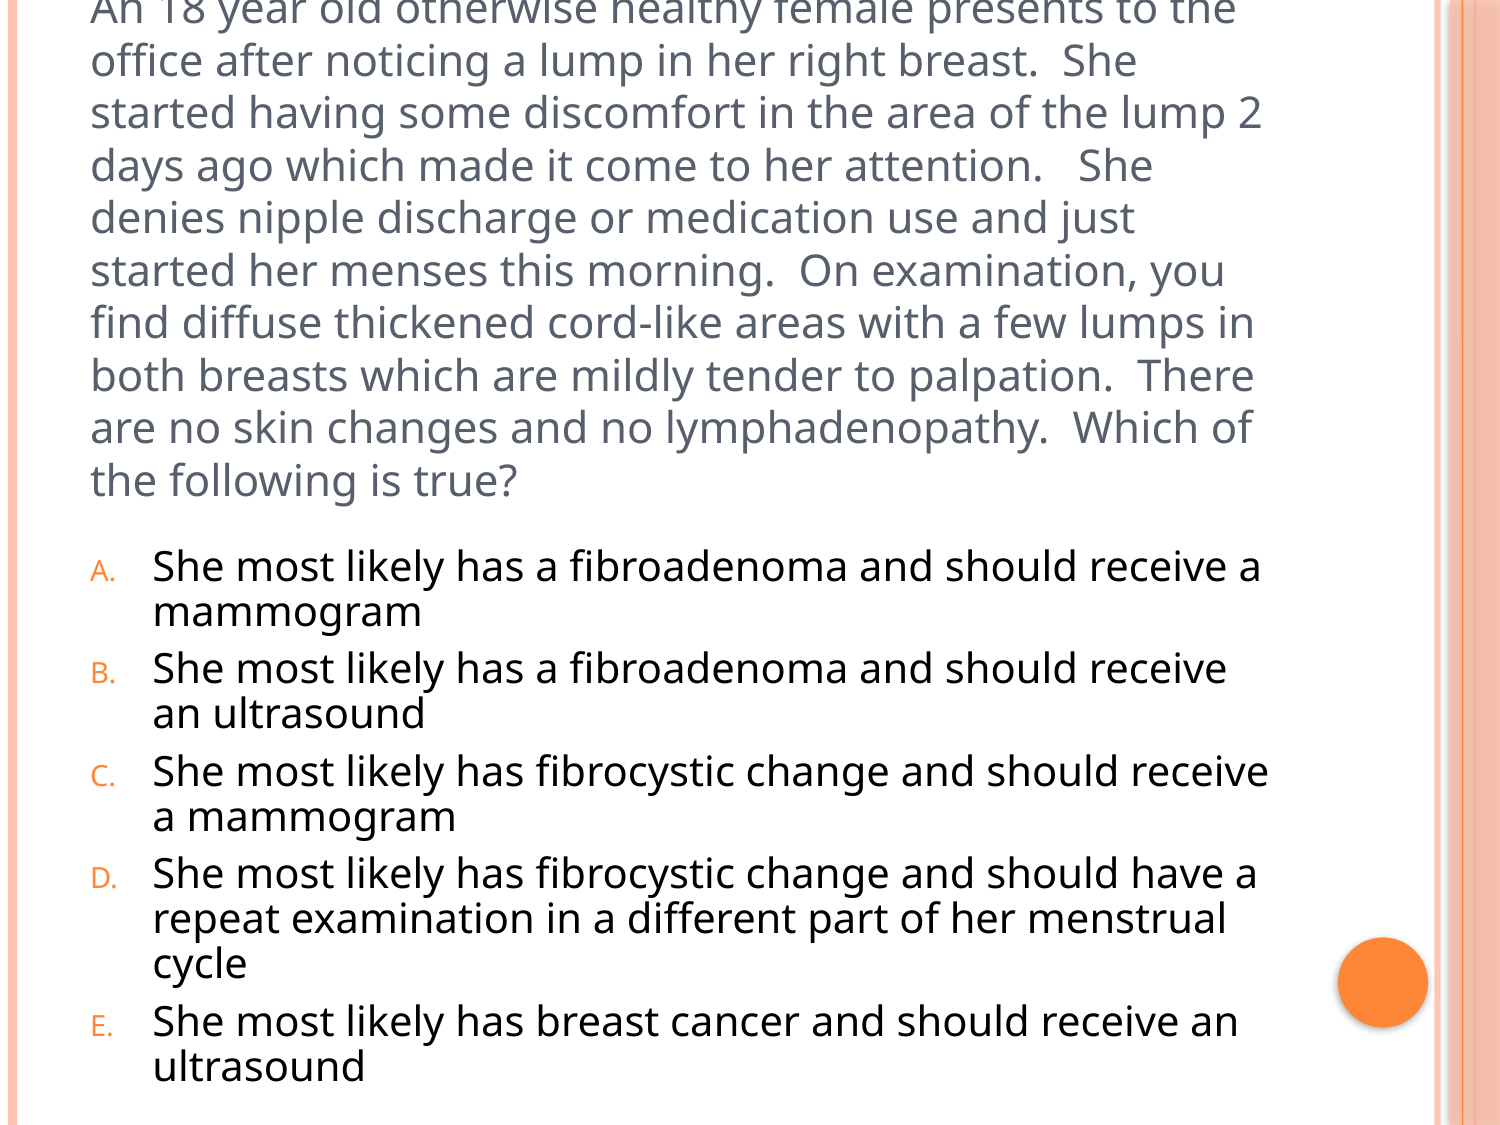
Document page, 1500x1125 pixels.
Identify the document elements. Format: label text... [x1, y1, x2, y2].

title An 18 year old otherwise healthy female presents to the office after noticing a lump in her right breast. She started having some discomfort in the area of the lump 2 days ago which made it come to her attention. She denies nipple discharge or medication use and just started her menses this morning. On examination, you find diffuse thickened cord-like areas with a few lumps in both breasts which are mildly tender to palpation. There are no skin changes and no lymphadenopathy. Which of the following is true? [75, 45, 1300, 513]
list She most likely has a fibroadenoma and should receive a mammogram She most likely has a fibroadenoma and should receive an ultrasound She most likely has fibrocystic change and should receive a mammogram She most likely has fibrocystic change and should have a repeat examination in a different part of her menstrual cycle She most likely has breast cancer and should receive an ultrasound [74, 537, 1301, 1063]
